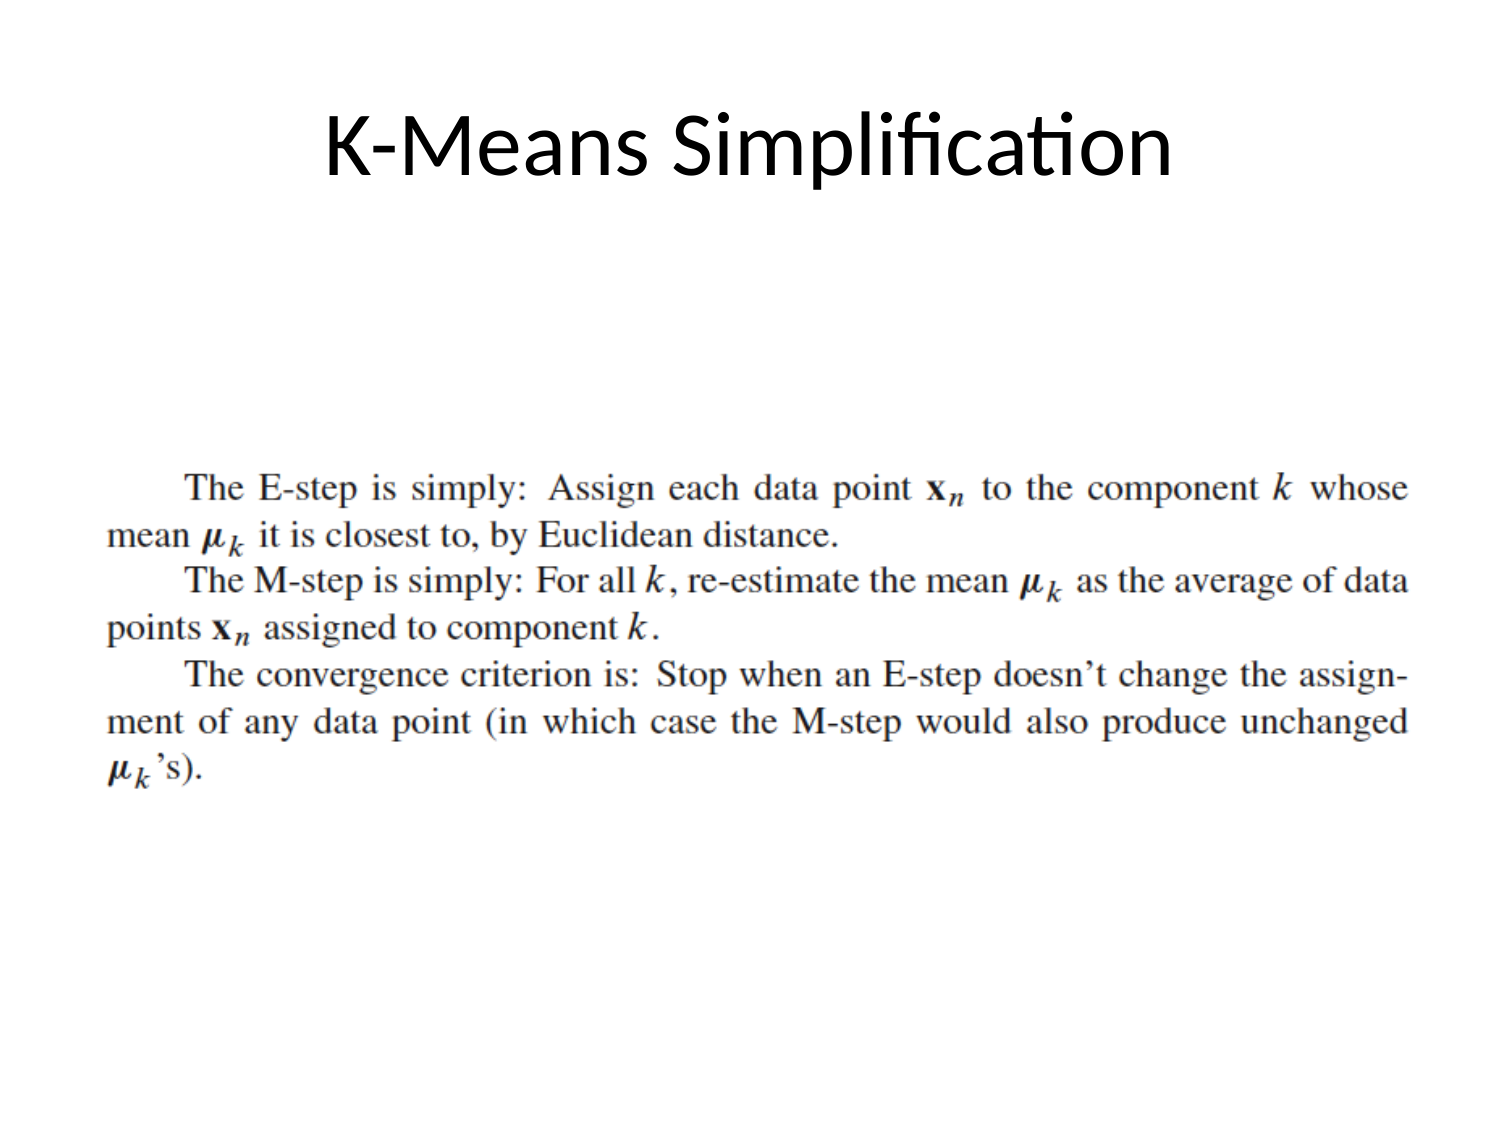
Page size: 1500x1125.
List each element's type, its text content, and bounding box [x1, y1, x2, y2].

title K-Means Simplification [75, 45, 1425, 233]
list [74, 262, 1426, 1006]
